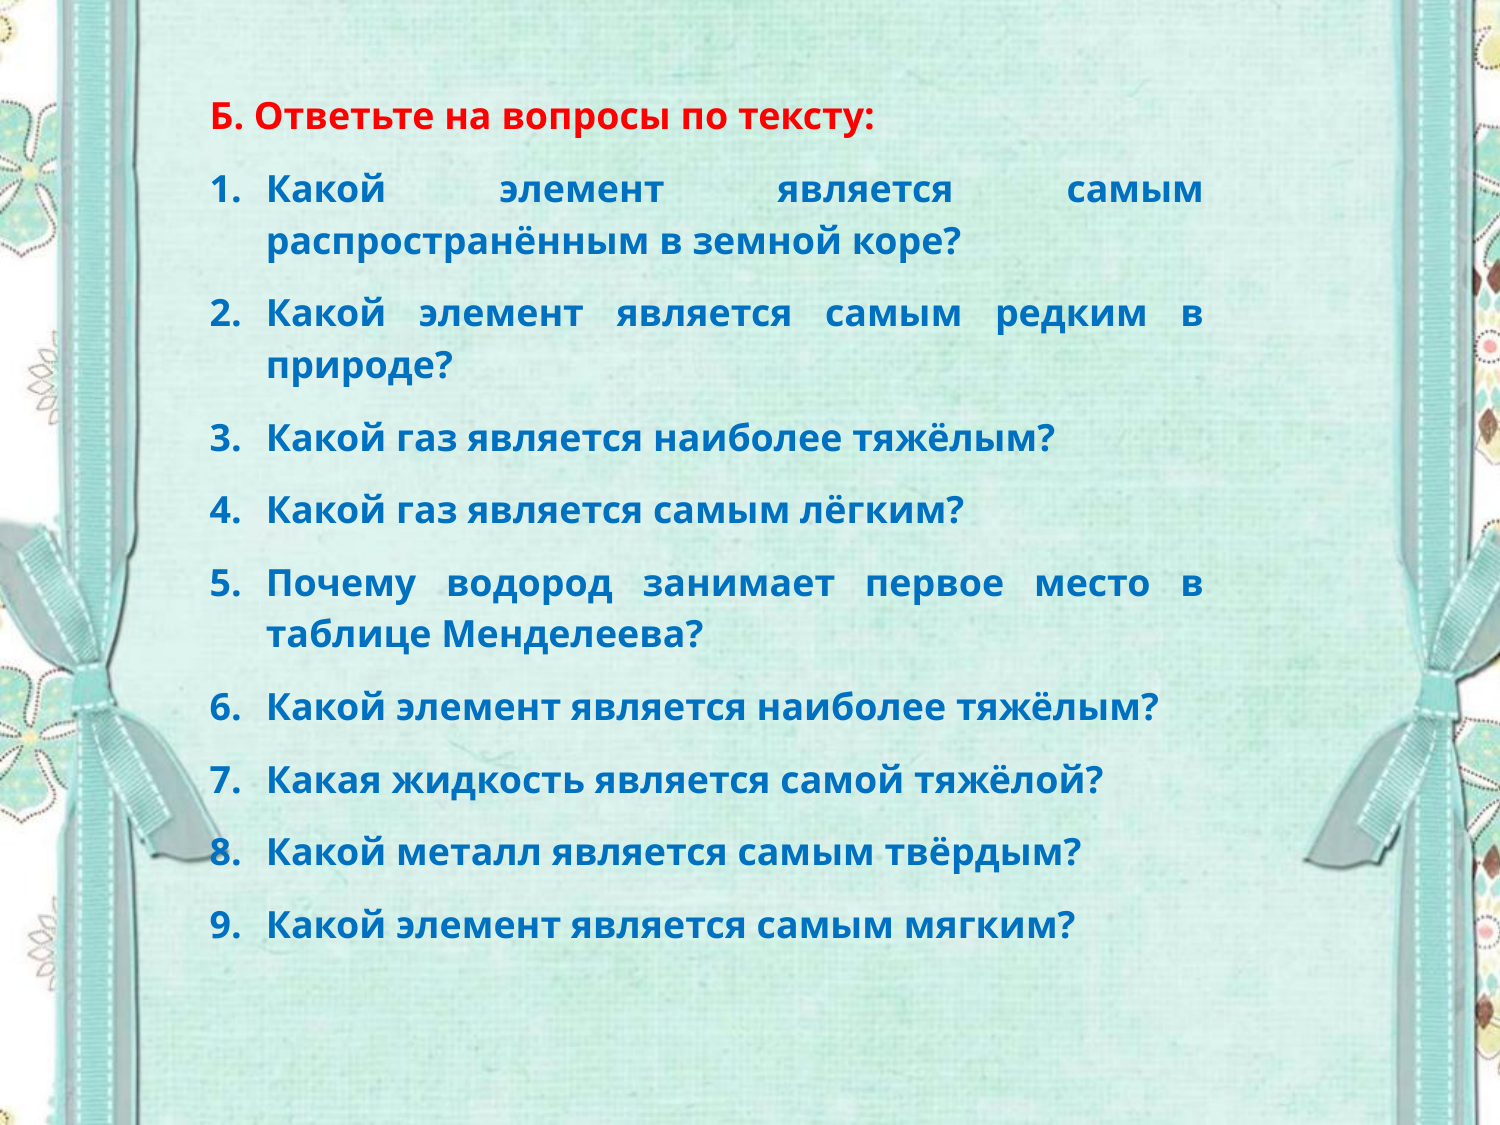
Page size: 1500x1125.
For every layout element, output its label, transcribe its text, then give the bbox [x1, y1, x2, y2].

picture [0, 0, 1500, 1125]
text_box Б. Ответьте на вопросы по тексту: Какой элемент является самым распространённым в земной коре? Какой элемент является самым редким в природе? Какой газ является наиболее тяжёлым? Какой газ является самым лёгким? Почему водород занимает первое место в таблице Менделеева? Какой элемент является наиболее тяжёлым? Какая жидкость является самой тяжёлой? Какой металл является самым твёрдым? Какой элемент является самым мягким? [194, 78, 1220, 954]
